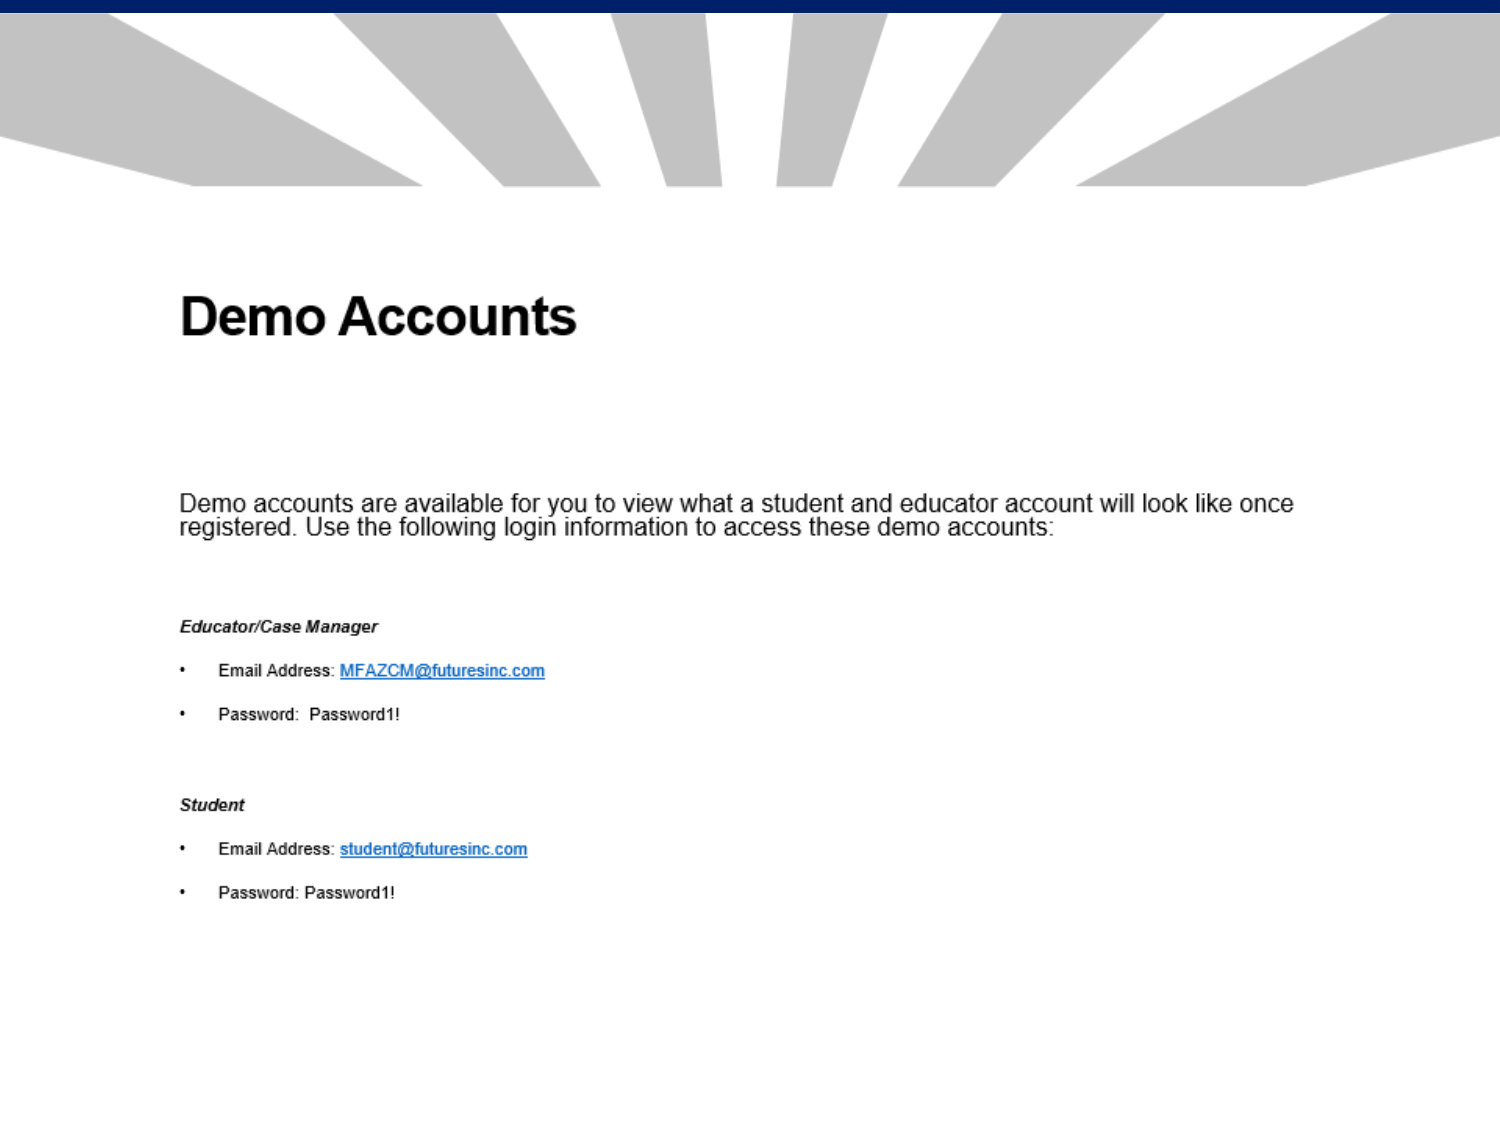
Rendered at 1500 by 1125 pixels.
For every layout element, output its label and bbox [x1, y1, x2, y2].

picture [152, 262, 1348, 1046]
picture [0, 12, 1500, 188]
